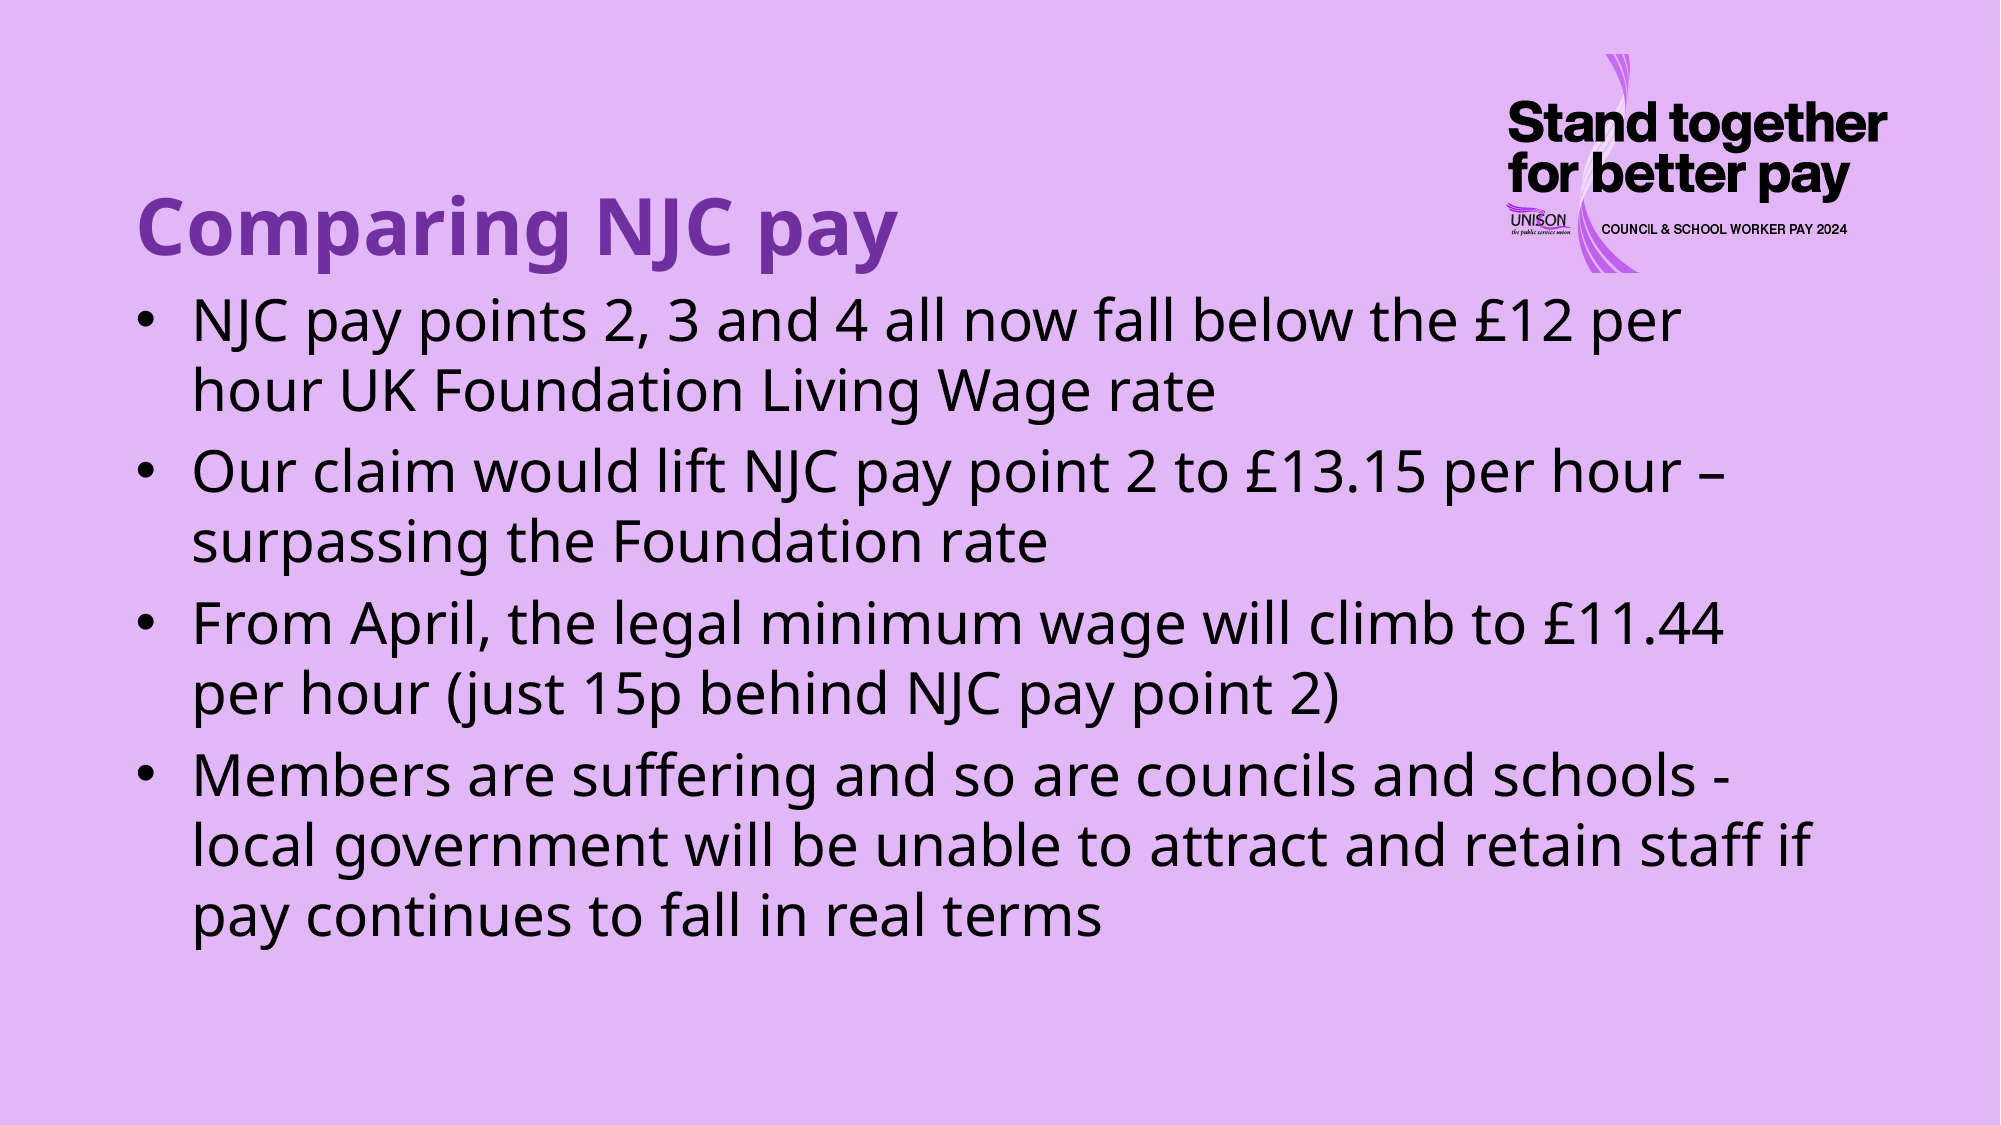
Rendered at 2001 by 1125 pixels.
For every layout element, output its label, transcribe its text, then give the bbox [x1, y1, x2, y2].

picture [1387, 54, 2000, 273]
text_box Comparing NJC pay NJC pay points 2, 3 and 4 all now fall below the £12 per hour UK Foundation Living Wage rate Our claim would lift NJC pay point 2 to £13.15 per hour – surpassing the Foundation rate From April, the legal minimum wage will climb to £11.44 per hour (just 15p behind NJC pay point 2) Members are suffering and so are councils and schools - local government will be unable to attract and retain staff if pay continues to fall in real terms [120, 168, 1835, 1123]
